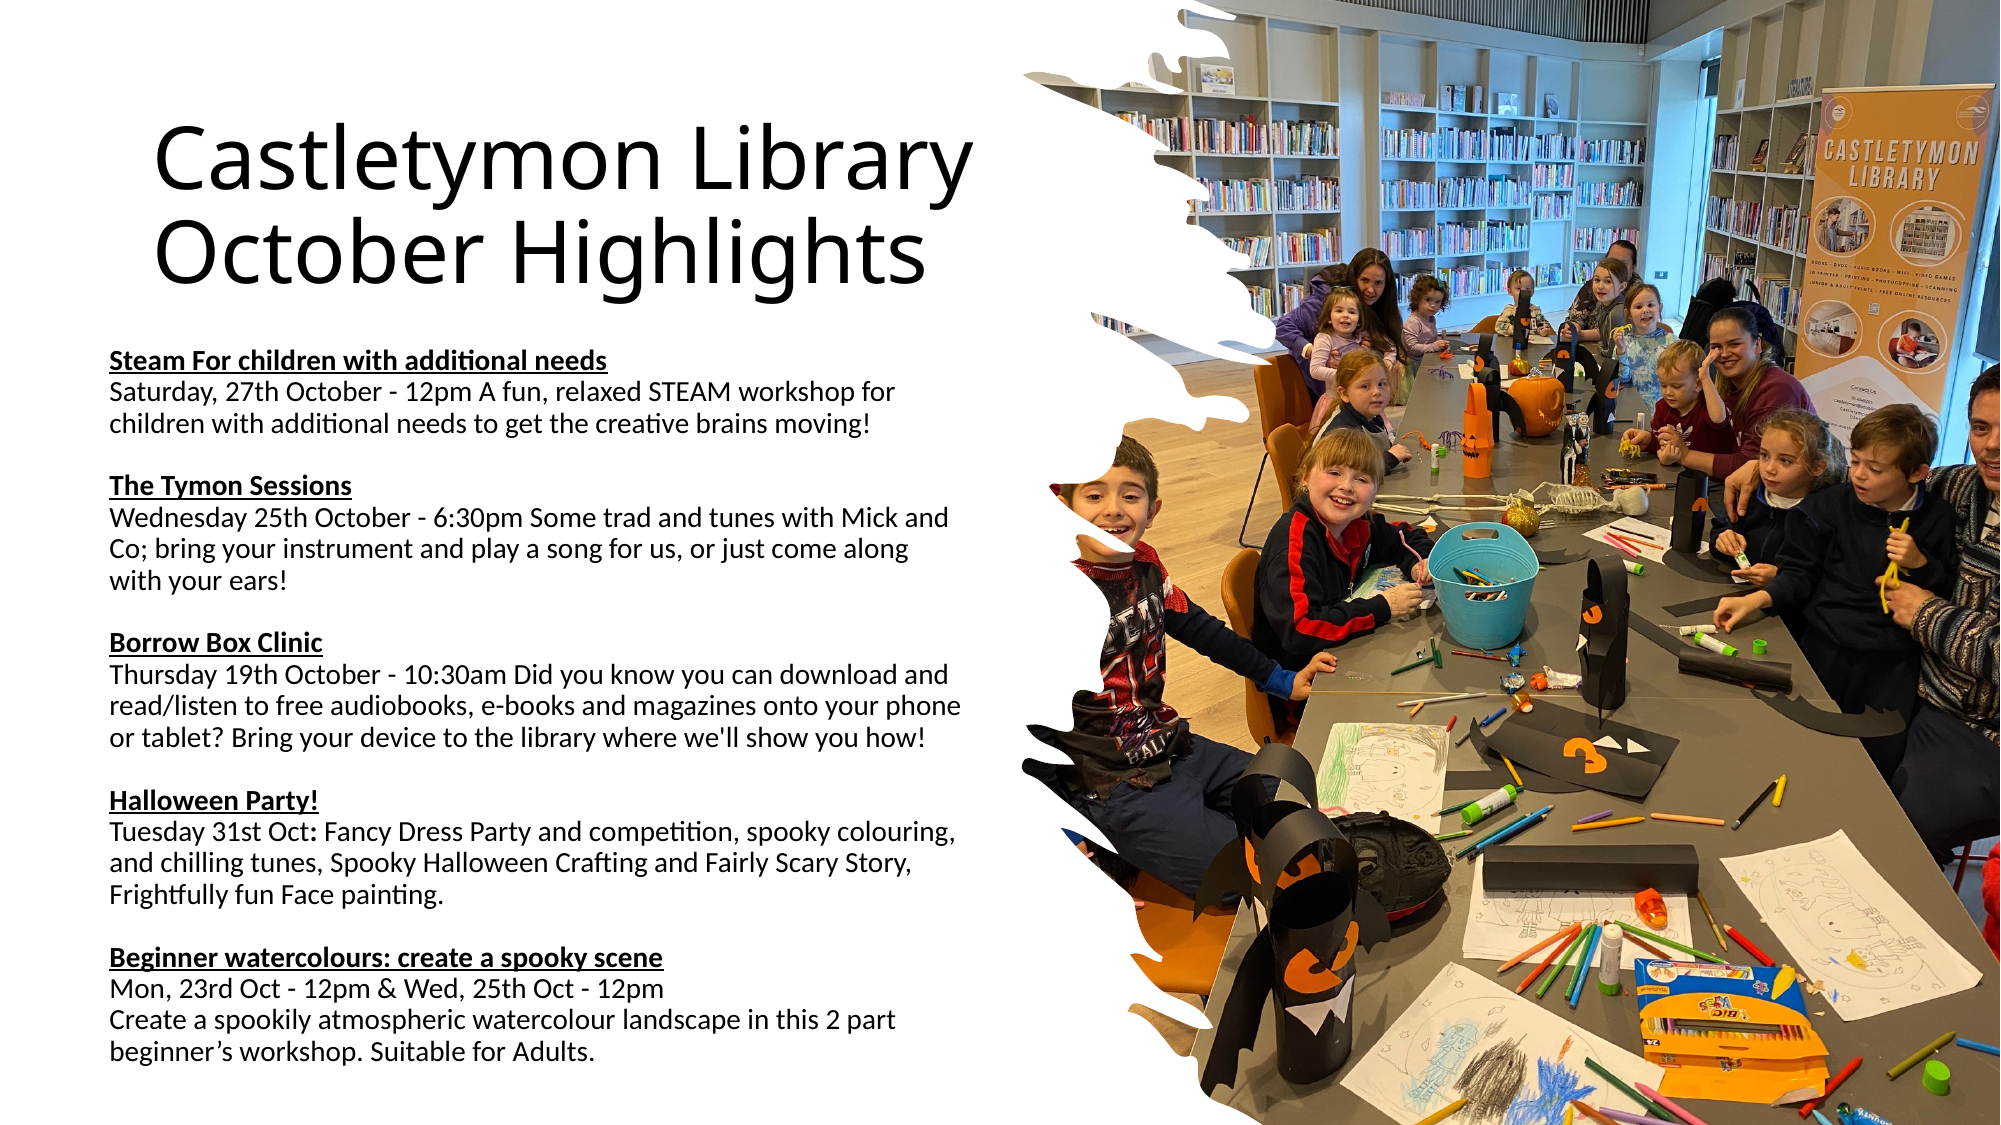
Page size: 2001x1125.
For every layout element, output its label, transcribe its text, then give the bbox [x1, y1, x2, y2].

picture [1021, 0, 2000, 1125]
text_box Steam For children with additional needs Saturday, 27th October - 12pm A fun, relaxed STEAM workshop for children with additional needs to get the creative brains moving! The Tymon Sessions Wednesday 25th October - 6:30pm Some trad and tunes with Mick and Co; bring your instrument and play a song for us, or just come along with your ears! Borrow Box Clinic Thursday 19th October - 10:30am Did you know you can download and read/listen to free audiobooks, e-books and magazines onto your phone or tablet? Bring your device to the library where we'll show you how! Halloween Party! Tuesday 31st Oct: Fancy Dress Party and competition, spooky colouring, and chilling tunes, Spooky Halloween Crafting and Fairly Scary Story, Frightfully fun Face painting. Beginner watercolours: create a spooky scene Mon, 23rd Oct - 12pm & Wed, 25th Oct - 12pm Create a spookily atmospheric watercolour landscape in this 2 part beginner’s workshop. Suitable for Adults. [94, 337, 979, 969]
text_box Castletymon Library October Highlights [137, 59, 999, 357]
text_box [0, 0, 1021, 1125]
